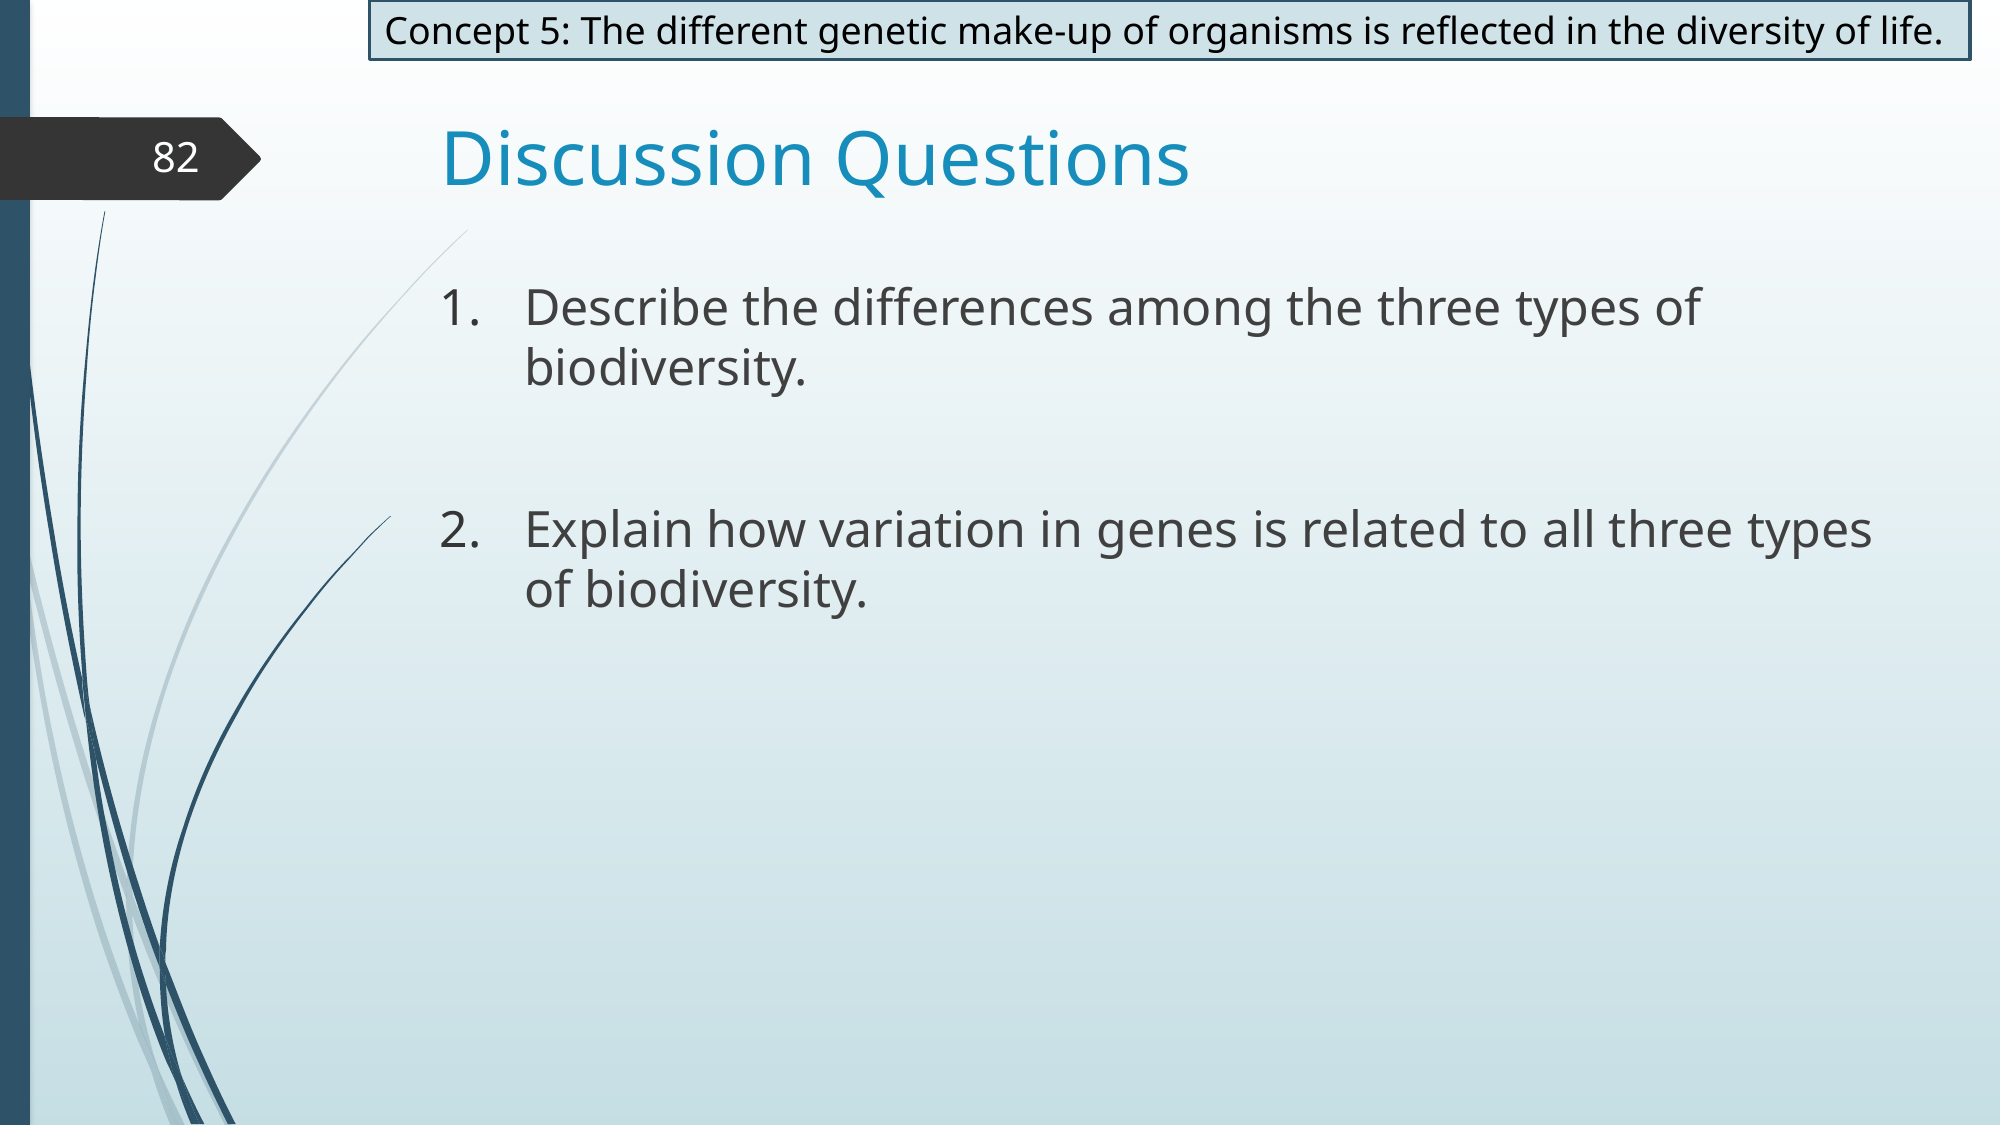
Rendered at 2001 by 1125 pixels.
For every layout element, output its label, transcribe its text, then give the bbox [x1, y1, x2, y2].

title Discussion Questions [425, 102, 1888, 268]
list Describe the differences among the three types of biodiversity. Explain how variation in genes is related to all three types of biodiversity. [424, 268, 1936, 1077]
text_box Concept 5: The different genetic make-up of organisms is reflected in the diversity of life. [369, 0, 1970, 60]
slide_number 82 [87, 129, 216, 190]
